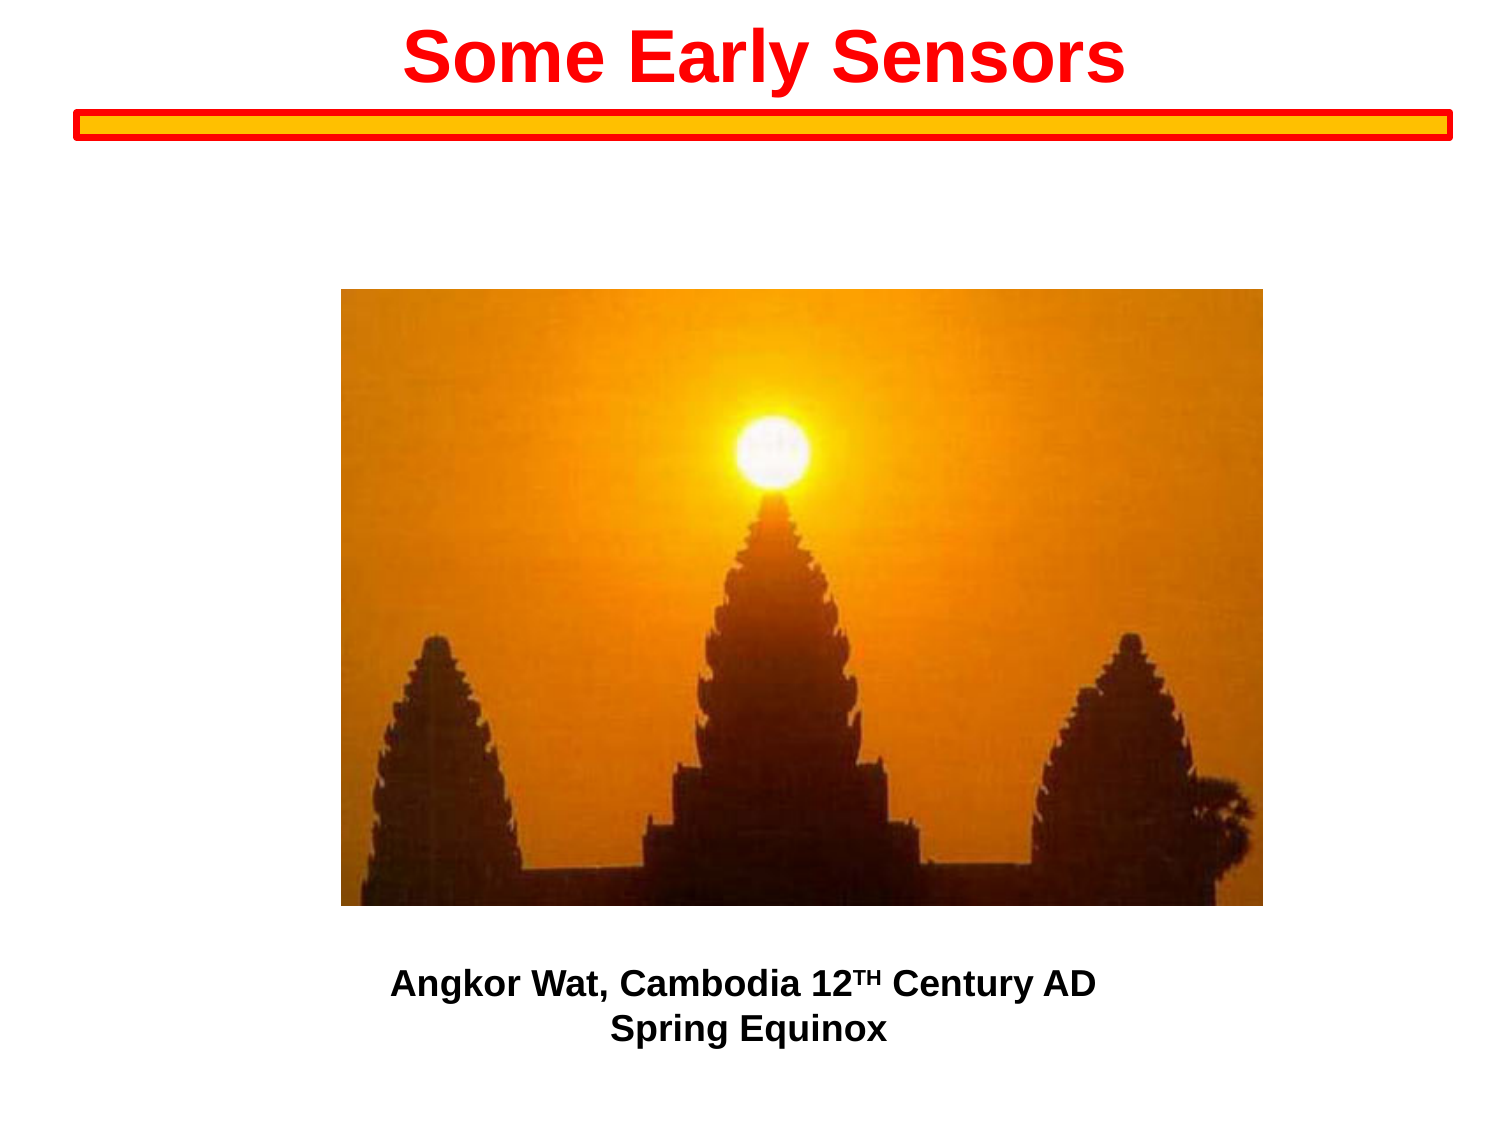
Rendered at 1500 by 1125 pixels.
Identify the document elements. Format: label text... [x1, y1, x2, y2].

picture [341, 288, 1263, 906]
text_box Angkor Wat, Cambodia 12TH Century AD Spring Equinox [374, 951, 1125, 1057]
text_box Some Early Sensors [387, 0, 1186, 105]
text_box [74, 110, 1452, 140]
